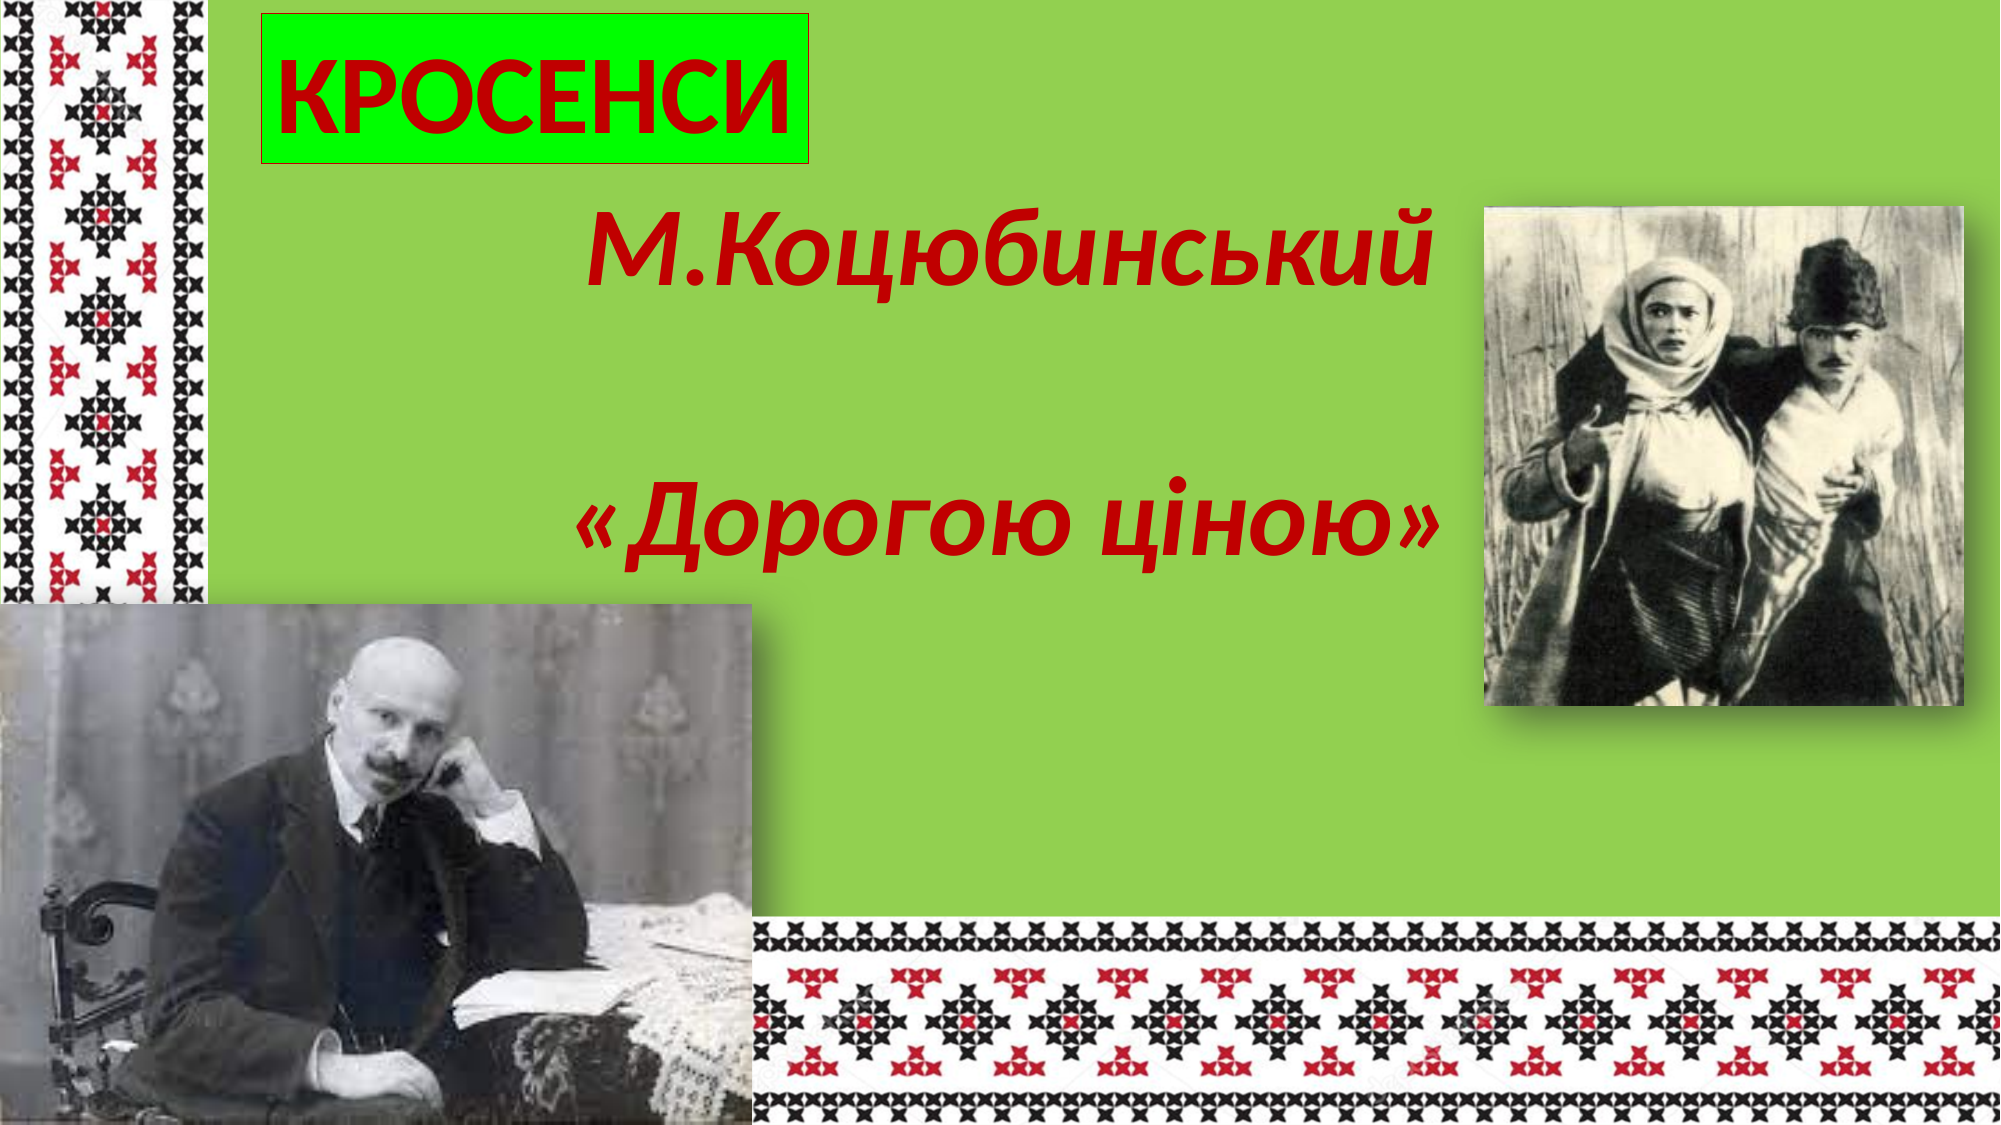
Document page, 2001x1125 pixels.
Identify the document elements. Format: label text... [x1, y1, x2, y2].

text_box КРОСЕНСИ [261, 13, 809, 164]
text_box М.Коцюбинський «Дорогою ціною» [329, 165, 1691, 586]
picture [0, 1, 752, 1125]
picture [753, 206, 2000, 1125]
